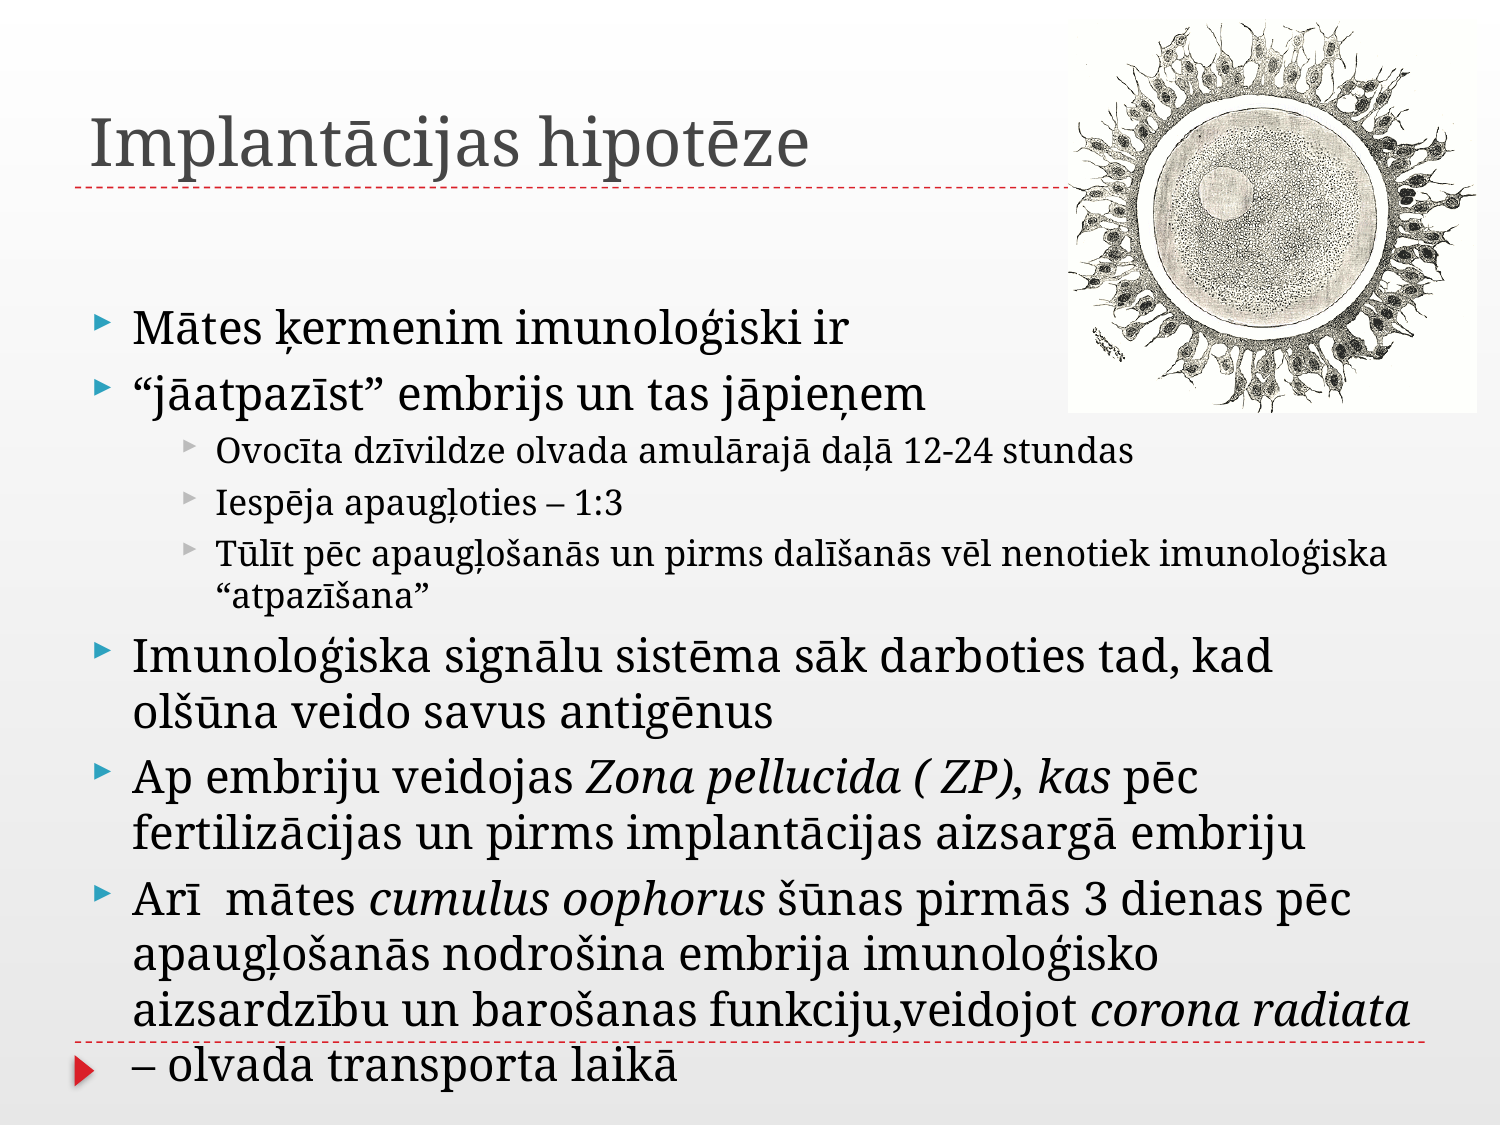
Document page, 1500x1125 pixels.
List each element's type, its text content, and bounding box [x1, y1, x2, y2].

picture [1068, 19, 1477, 413]
list Mātes ķermenim imunoloģiski ir “jāatpazīst” embrijs un tas jāpieņem Ovocīta dzīvildze olvada amulārajā daļā 12-24 stundas Iespēja apaugļoties – 1:3 Tūlīt pēc apaugļošanās un pirms dalīšanās vēl nenotiek imunoloģiska “atpazīšana” Imunoloģiska signālu sistēma sāk darboties tad, kad olšūna veido savus antigēnus Ap embriju veidojas Zona pellucida ( ZP), kas pēc fertilizācijas un pirms implantācijas aizsargā embriju Arī mātes cumulus oophorus šūnas pirmās 3 dienas pēc apaugļošanās nodrošina embrija imunoloģisko aizsardzību un barošanas funkciju,veidojot corona radiata – olvada transporta laikā [76, 290, 1427, 1101]
title Implantācijas hipotēze [75, 24, 1064, 188]
